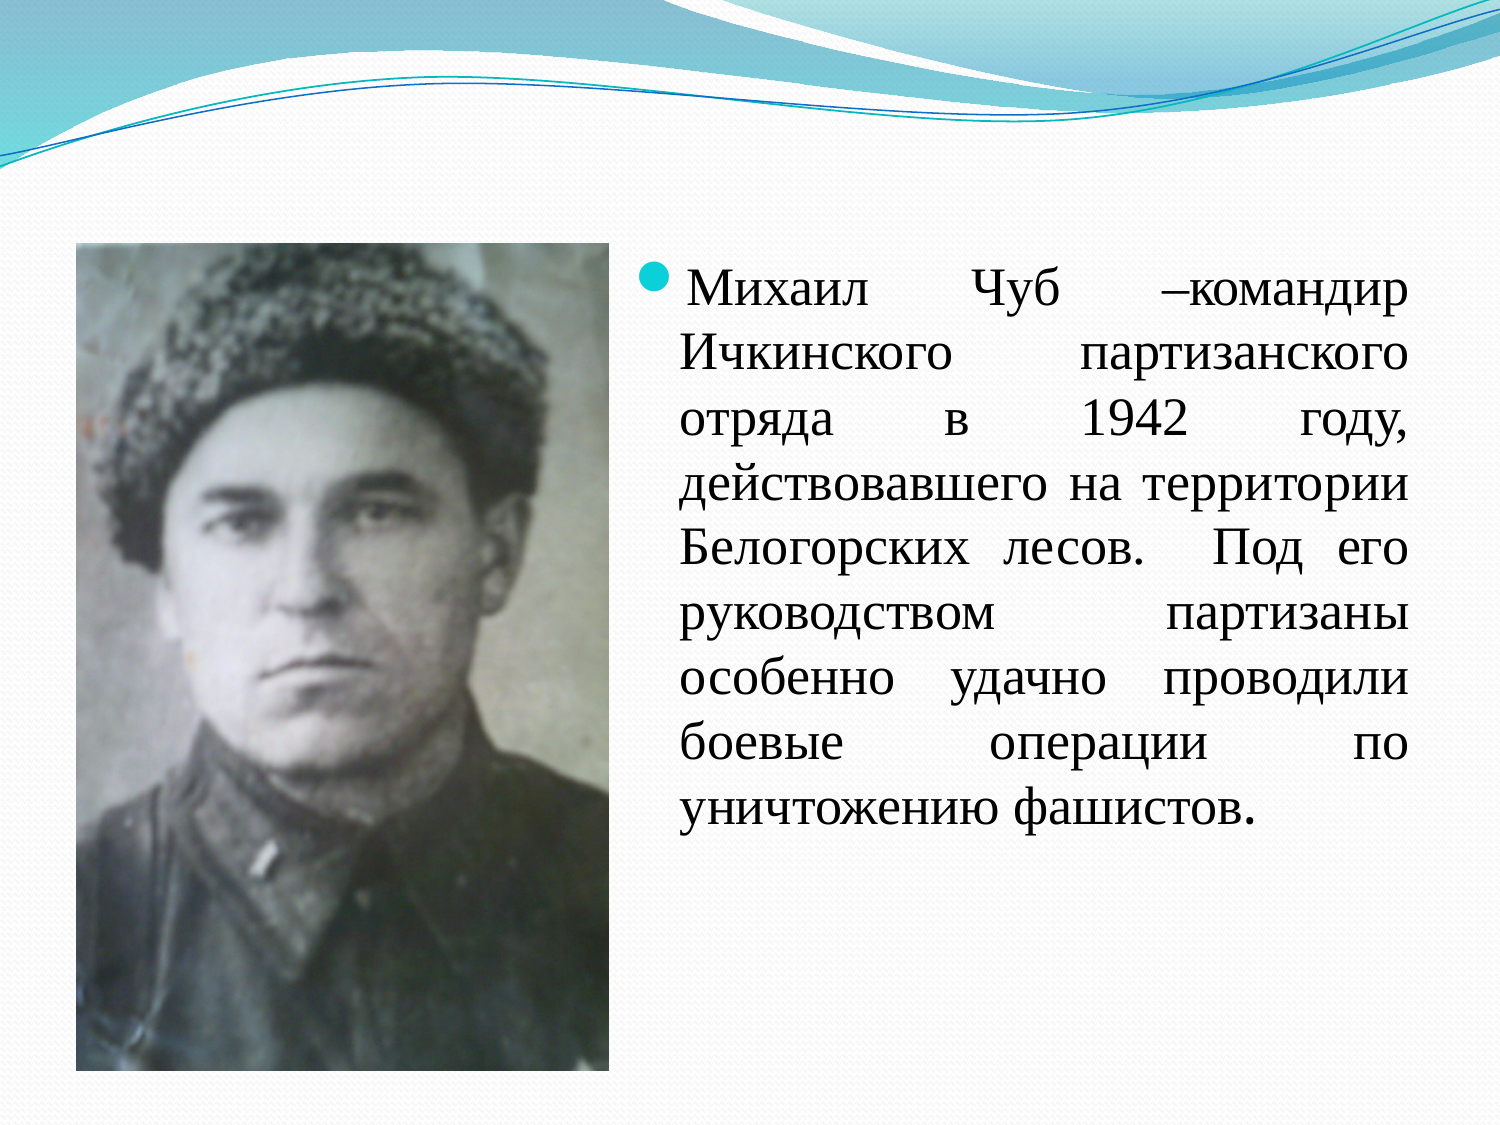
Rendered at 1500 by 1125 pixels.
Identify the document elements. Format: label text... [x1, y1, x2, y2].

list Михаил Чуб –командир Ичкинского партизанского отряда в 1942 году, действовавшего на территории Белогорских лесов. Под его руководством партизаны особенно удачно проводили боевые операции по уничтожению фашистов. [620, 243, 1425, 1083]
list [76, 243, 609, 1071]
